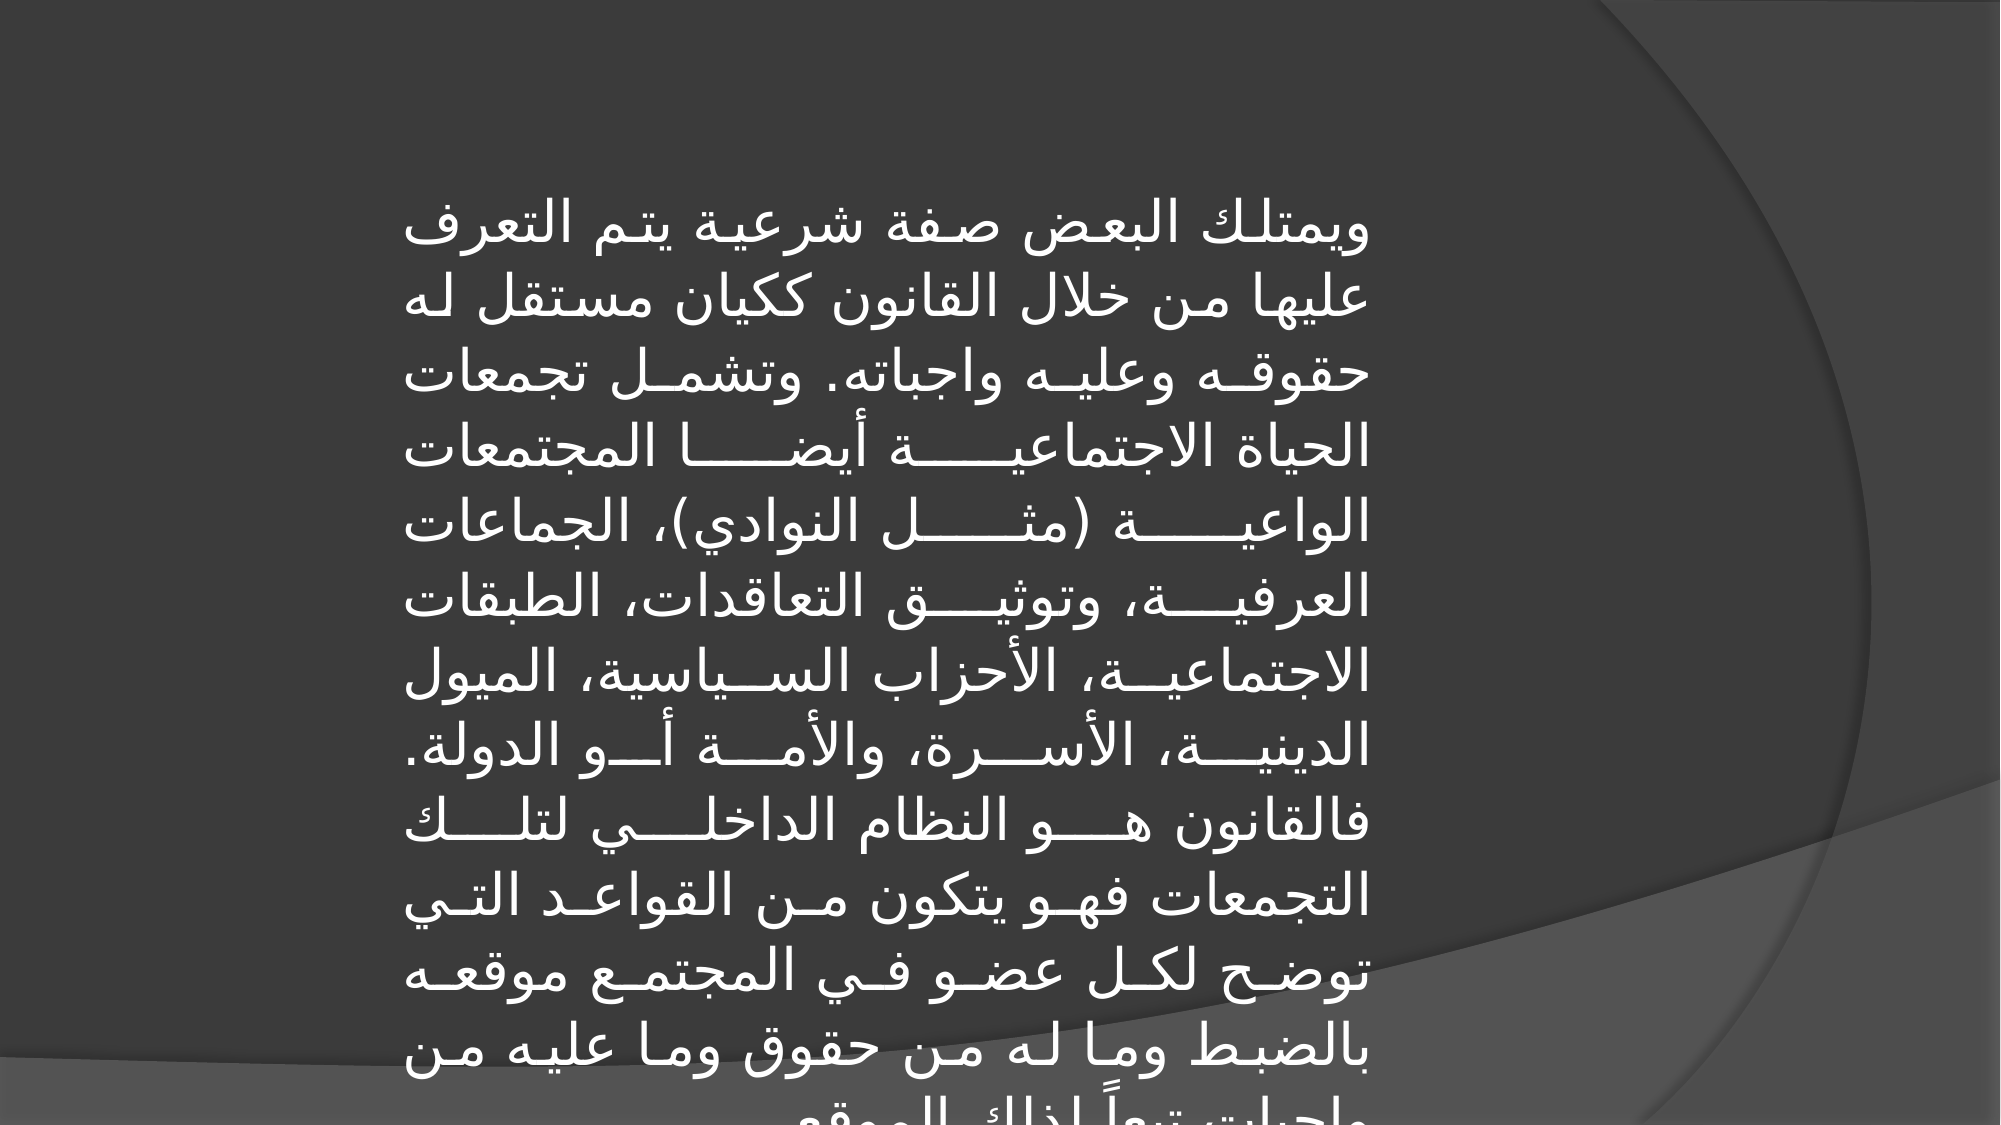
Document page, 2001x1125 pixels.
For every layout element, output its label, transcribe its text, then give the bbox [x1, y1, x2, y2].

text_box ويمتلك البعض صفة شرعية يتم التعرف عليها من خلال القانون ككيان مستقل له حقوقه وعليه واجباته. وتشمل تجمعات الحياة الاجتماعية أيضا المجتمعات الواعية (مثل النوادي)، الجماعات العرفية، وتوثيق التعاقدات، الطبقات الاجتماعية، الأحزاب السياسية، الميول الدينية، الأسرة، والأمة أو الدولة. فالقانون هو النظام الداخلي لتلك التجمعات فهو يتكون من القواعد التي توضح لكل عضو في المجتمع موقعه بالضبط وما له من حقوق وما عليه من واجبات تبعاً لذلك الموقع. [387, 171, 1388, 1125]
